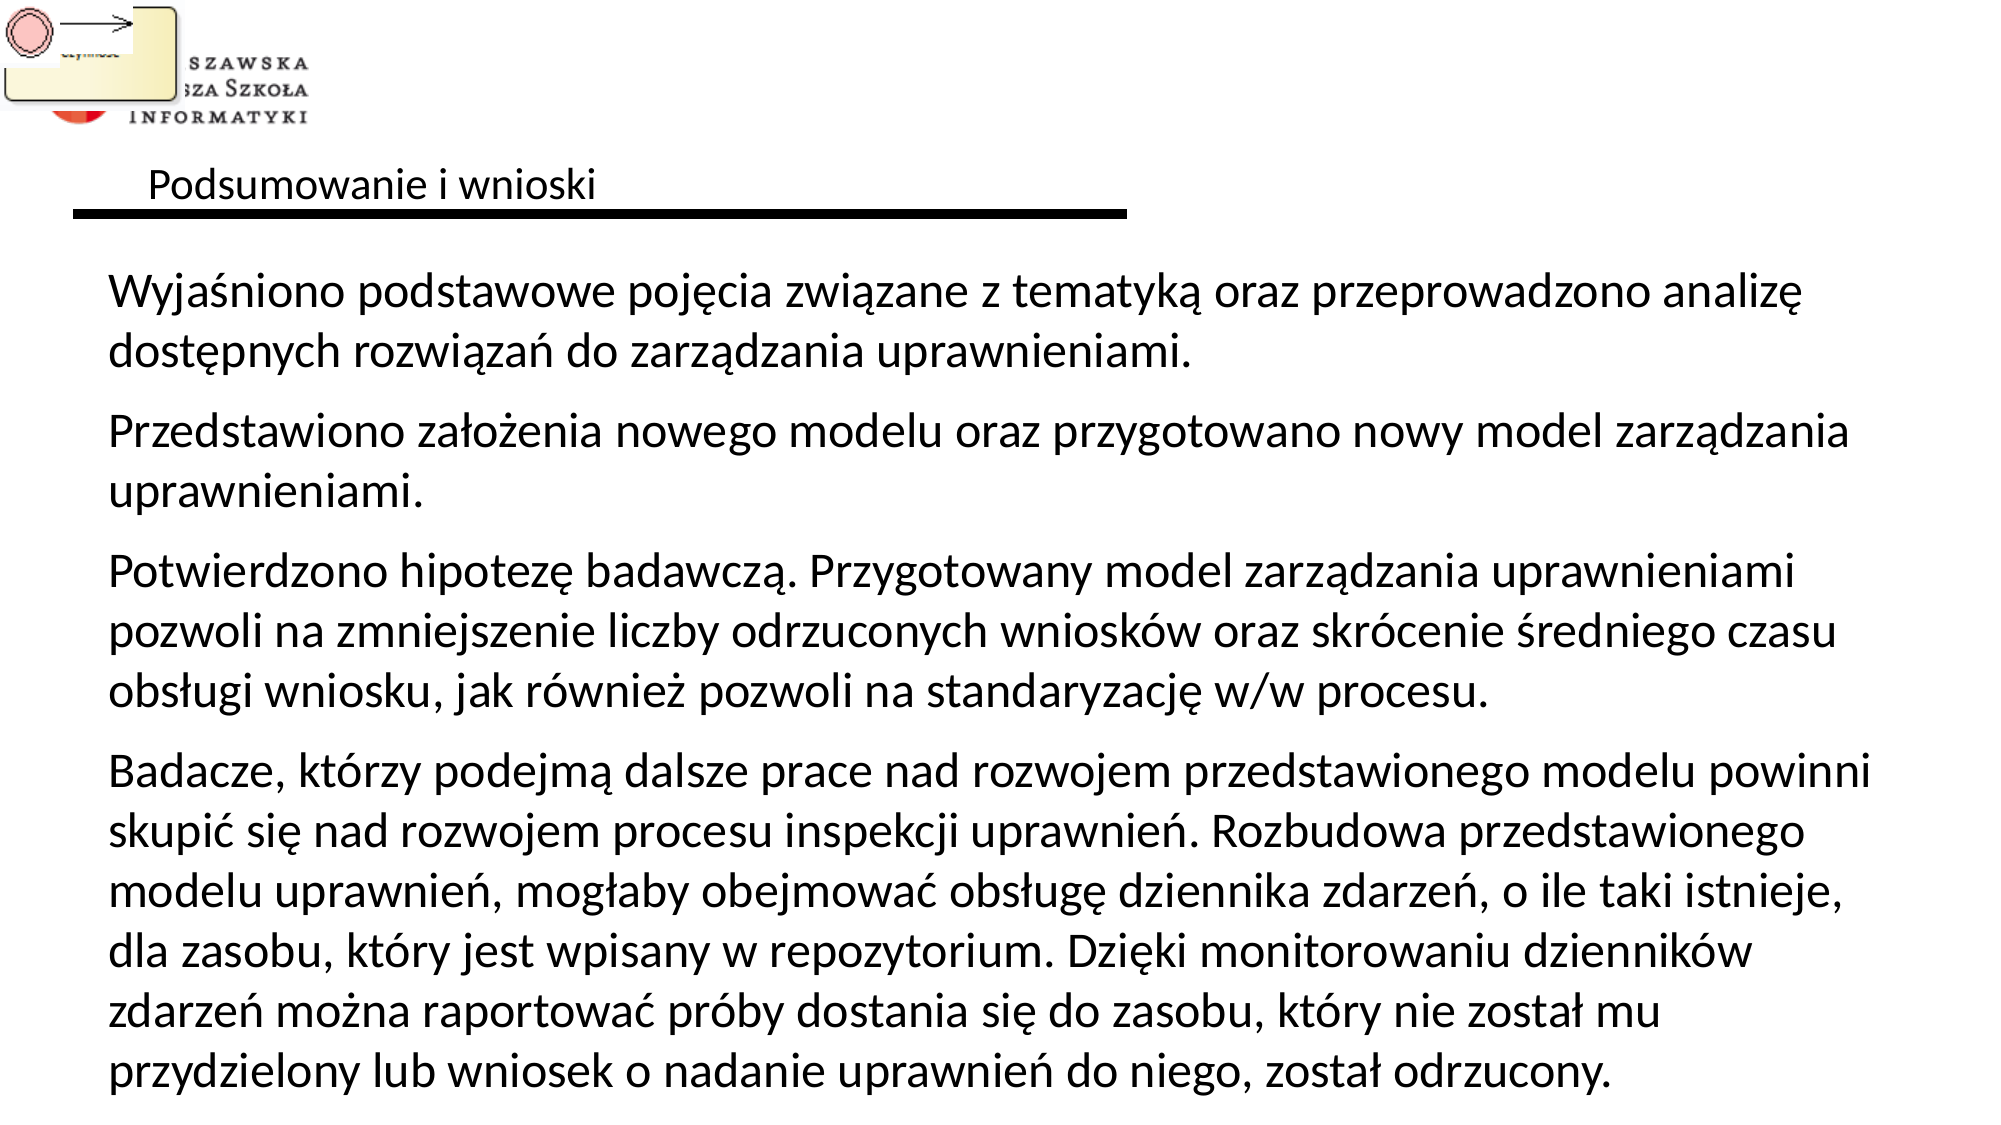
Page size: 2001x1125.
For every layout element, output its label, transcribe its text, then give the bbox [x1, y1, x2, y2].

picture [0, 0, 309, 146]
title Podsumowanie i wnioski [132, 152, 1918, 250]
text_box Wyjaśniono podstawowe pojęcia związane z tematyką oraz przeprowadzono analizę dostępnych rozwiązań do zarządzania uprawnieniami. Przedstawiono założenia nowego modelu oraz przygotowano nowy model zarządzania uprawnieniami. Potwierdzono hipotezę badawczą. Przygotowany model zarządzania uprawnieniami pozwoli na zmniejszenie liczby odrzuconych wniosków oraz skrócenie średniego czasu obsługi wniosku, jak również pozwoli na standaryzację w/w procesu. Badacze, którzy podejmą dalsze prace nad rozwojem przedstawionego modelu powinni skupić się nad rozwojem procesu inspekcji uprawnień. Rozbudowa przedstawionego modelu uprawnień, mogłaby obejmować obsługę dziennika zdarzeń, o ile taki istnieje, dla zasobu, który jest wpisany w repozytorium. Dzięki monitorowaniu dzienników zdarzeń można raportować próby dostania się do zasobu, który nie został mu przydzielony lub wniosek o nadanie uprawnień do niego, został odrzucony. [93, 250, 1918, 1105]
